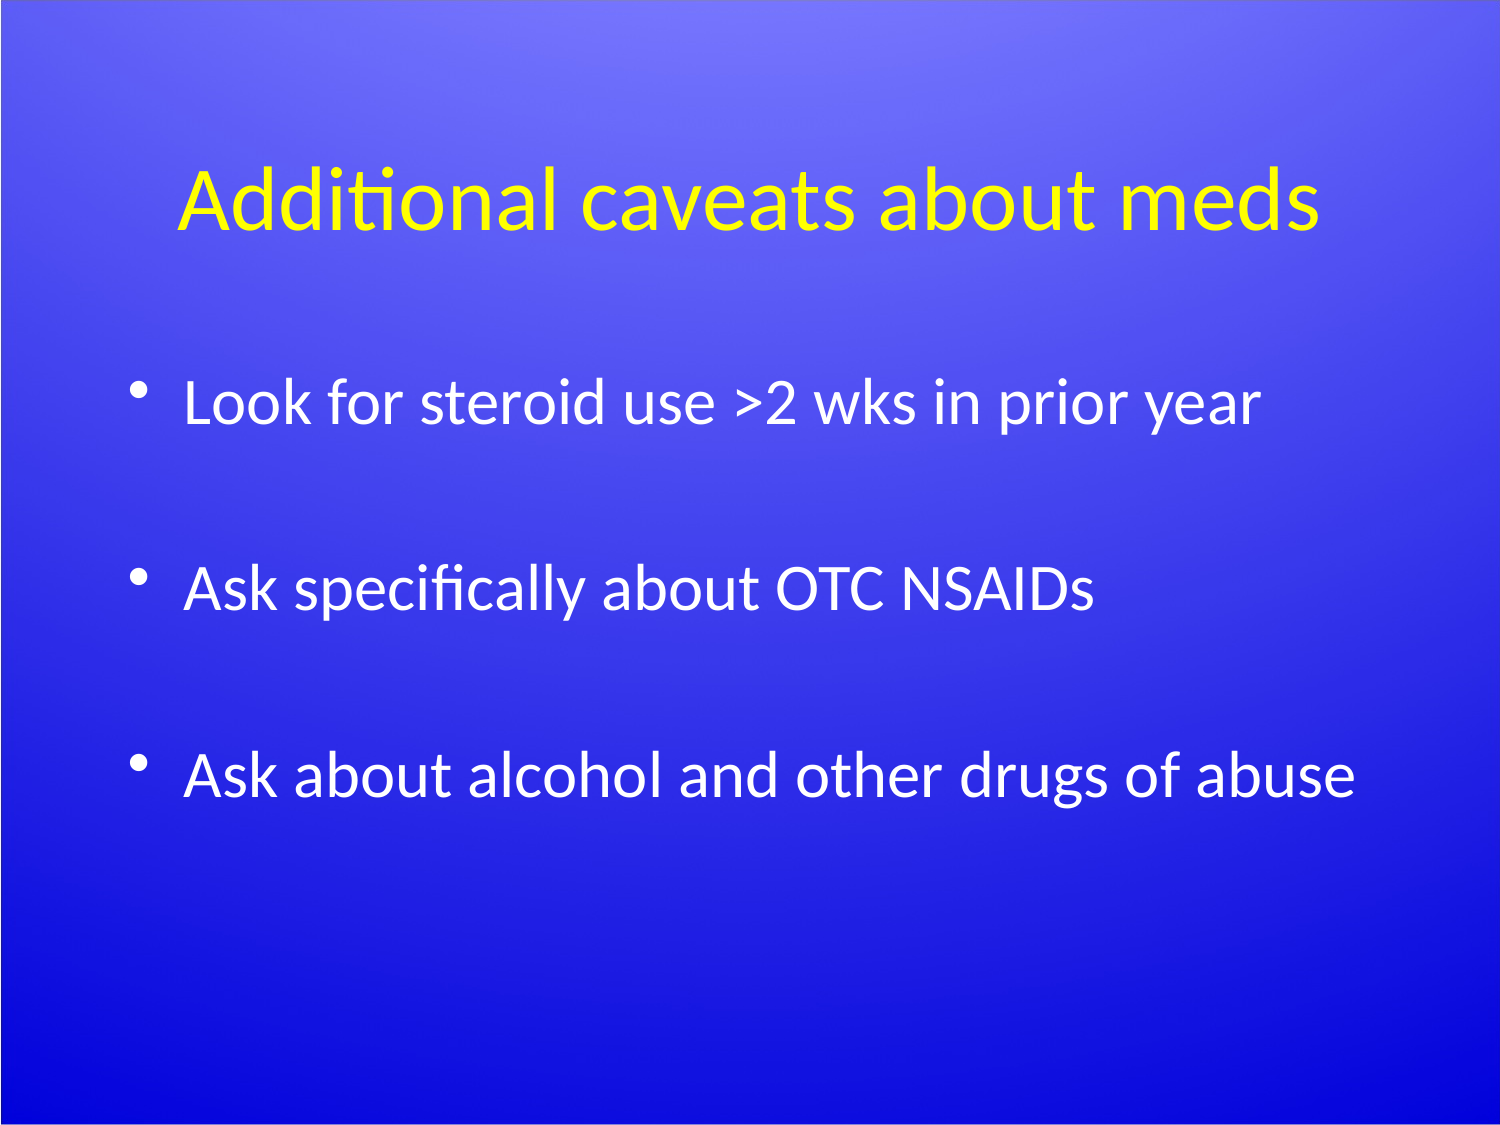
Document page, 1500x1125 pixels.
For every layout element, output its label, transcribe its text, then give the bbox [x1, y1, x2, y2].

title Additional caveats about meds [112, 99, 1388, 288]
list Look for steroid use >2 wks in prior year Ask specifically about OTC NSAIDs Ask about alcohol and other drugs of abuse [112, 350, 1388, 1000]
picture [0, 0, 1500, 1125]
